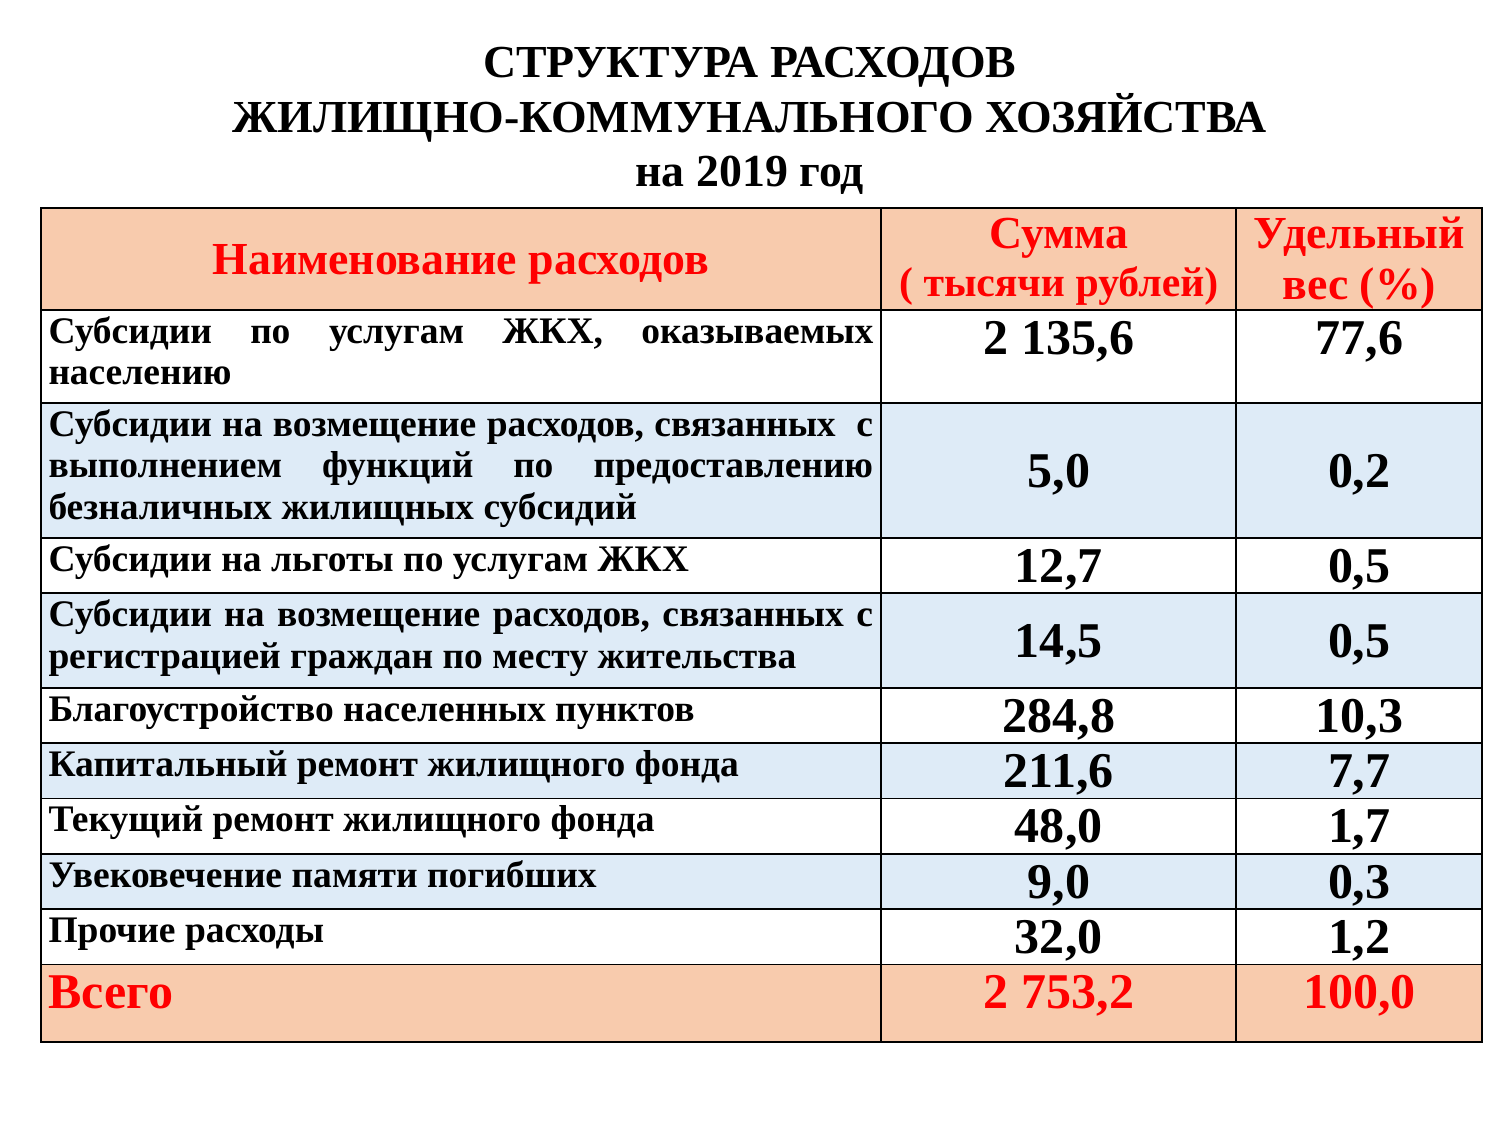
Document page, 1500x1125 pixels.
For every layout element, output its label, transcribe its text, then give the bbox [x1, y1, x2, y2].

table_cell 0,2 [1237, 404, 1481, 537]
table_header Сумма ( тысячи рублей) [882, 249, 1235, 309]
table_cell Всего [42, 965, 880, 1041]
table_cell 0,3 [1237, 855, 1481, 908]
table_cell 77,6 [1237, 311, 1481, 402]
table_cell Текущий ремонт жилищного фонда [42, 799, 880, 853]
table_header Удельный вес (%) [1237, 249, 1481, 309]
table_cell 14,5 [882, 594, 1235, 687]
table_cell Субсидии на льготы по услугам ЖКХ [42, 539, 880, 592]
table_cell Субсидии по услугам ЖКХ, оказываемых населению [42, 311, 880, 402]
table_cell Увековечение памяти погибших [42, 855, 880, 908]
table_cell 0,5 [1237, 539, 1481, 592]
table_cell 211,6 [882, 744, 1235, 798]
table_header Наименование расходов [42, 249, 880, 309]
table_cell Субсидии на возмещение расходов, связанных с выполнением функций по предоставлению безналичных жилищных субсидий [42, 404, 880, 537]
table_cell 0,5 [1237, 594, 1481, 687]
table_cell 9,0 [882, 855, 1235, 908]
table_cell Капитальный ремонт жилищного фонда [42, 744, 880, 798]
table_cell 284,8 [882, 689, 1235, 742]
table_cell Прочие расходы [42, 910, 880, 964]
table_cell 7,7 [1237, 744, 1481, 798]
table_cell 1,7 [1237, 799, 1481, 853]
table_cell 48,0 [882, 799, 1235, 853]
table_cell 5,0 [882, 404, 1235, 537]
text_box СТРУКТУРА РАСХОДОВ ЖИЛИЩНО-КОММУНАЛЬНОГО ХОЗЯЙСТВА на 2019 год [0, 23, 1500, 249]
table_cell 1,2 [1237, 910, 1481, 964]
table_cell Благоустройство населенных пунктов [42, 689, 880, 742]
table_cell 32,0 [882, 910, 1235, 964]
table_cell 100,0 [1237, 965, 1481, 1041]
table_cell 10,3 [1237, 689, 1481, 742]
table_cell 2 135,6 [882, 311, 1235, 402]
table_cell Субсидии на возмещение расходов, связанных с регистрацией граждан по месту жительства [42, 594, 880, 687]
table_cell 12,7 [882, 539, 1235, 592]
table_cell 2 753,2 [882, 965, 1235, 1041]
